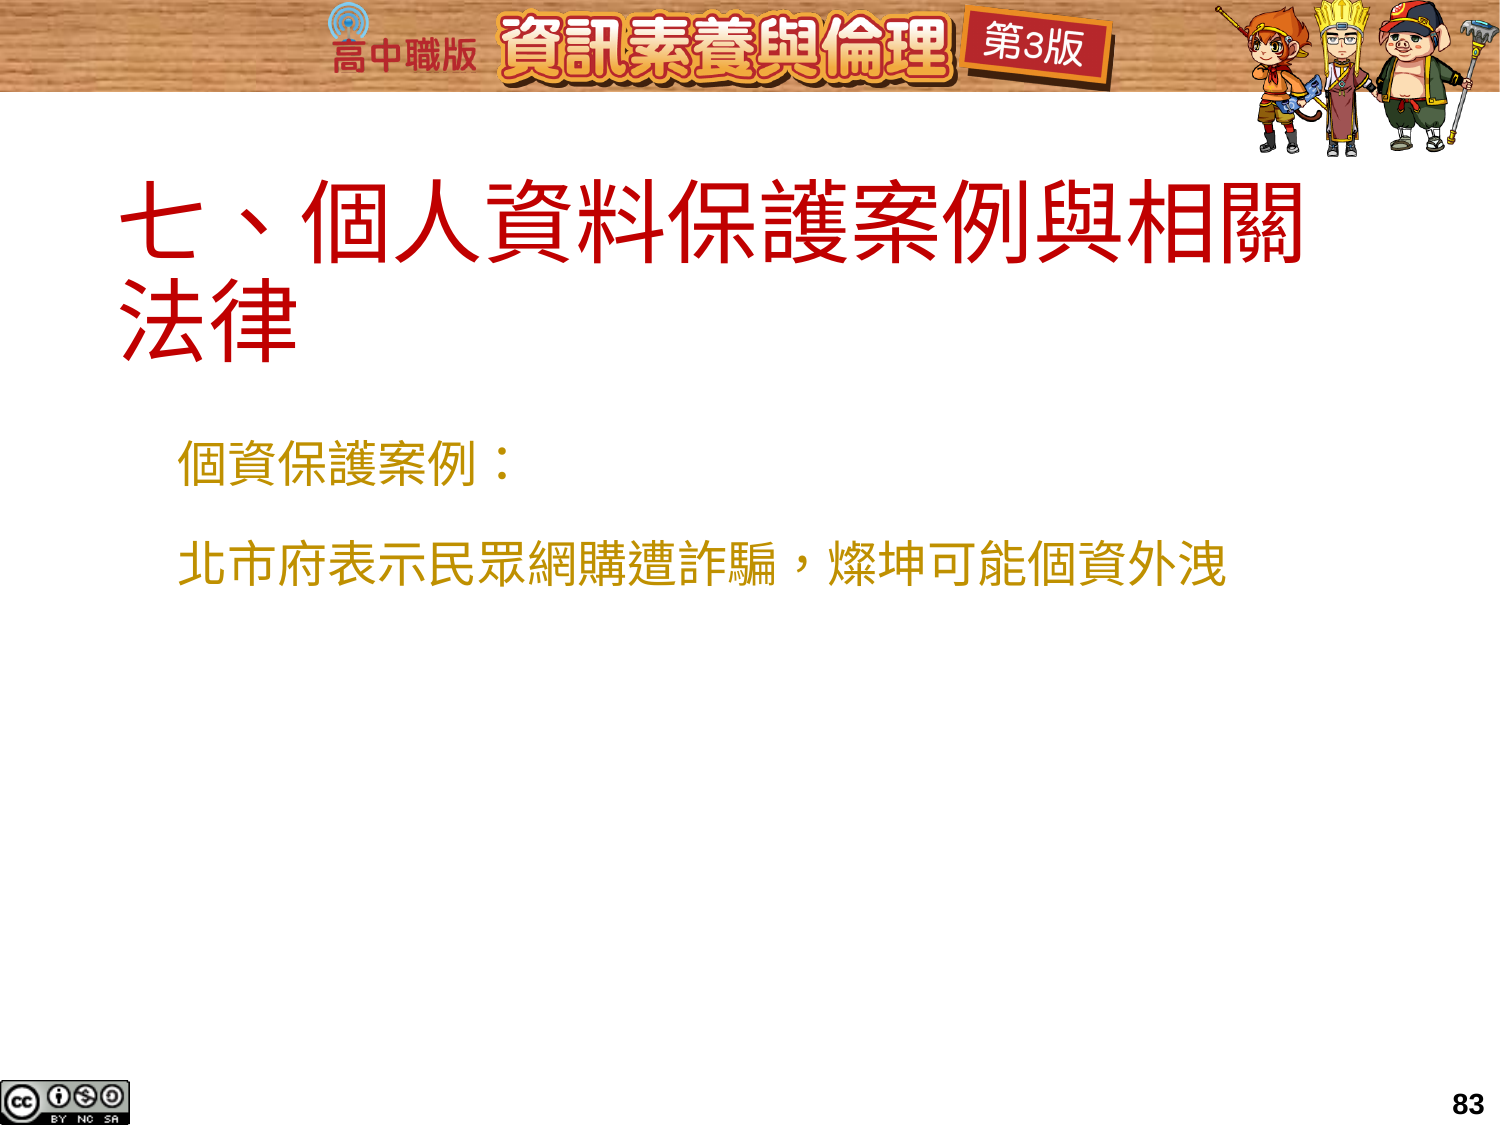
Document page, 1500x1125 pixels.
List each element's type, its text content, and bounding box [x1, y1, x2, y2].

title 七、個人資料保護案例與相關法律 [101, 167, 1396, 386]
slide_number 83 [1162, 1080, 1500, 1125]
picture [0, 0, 1500, 157]
list 個資保護案例： 北市府表示民眾網購遭詐騙，燦坤可能個資外洩 [87, 314, 1382, 1125]
picture [0, 1080, 87, 1125]
